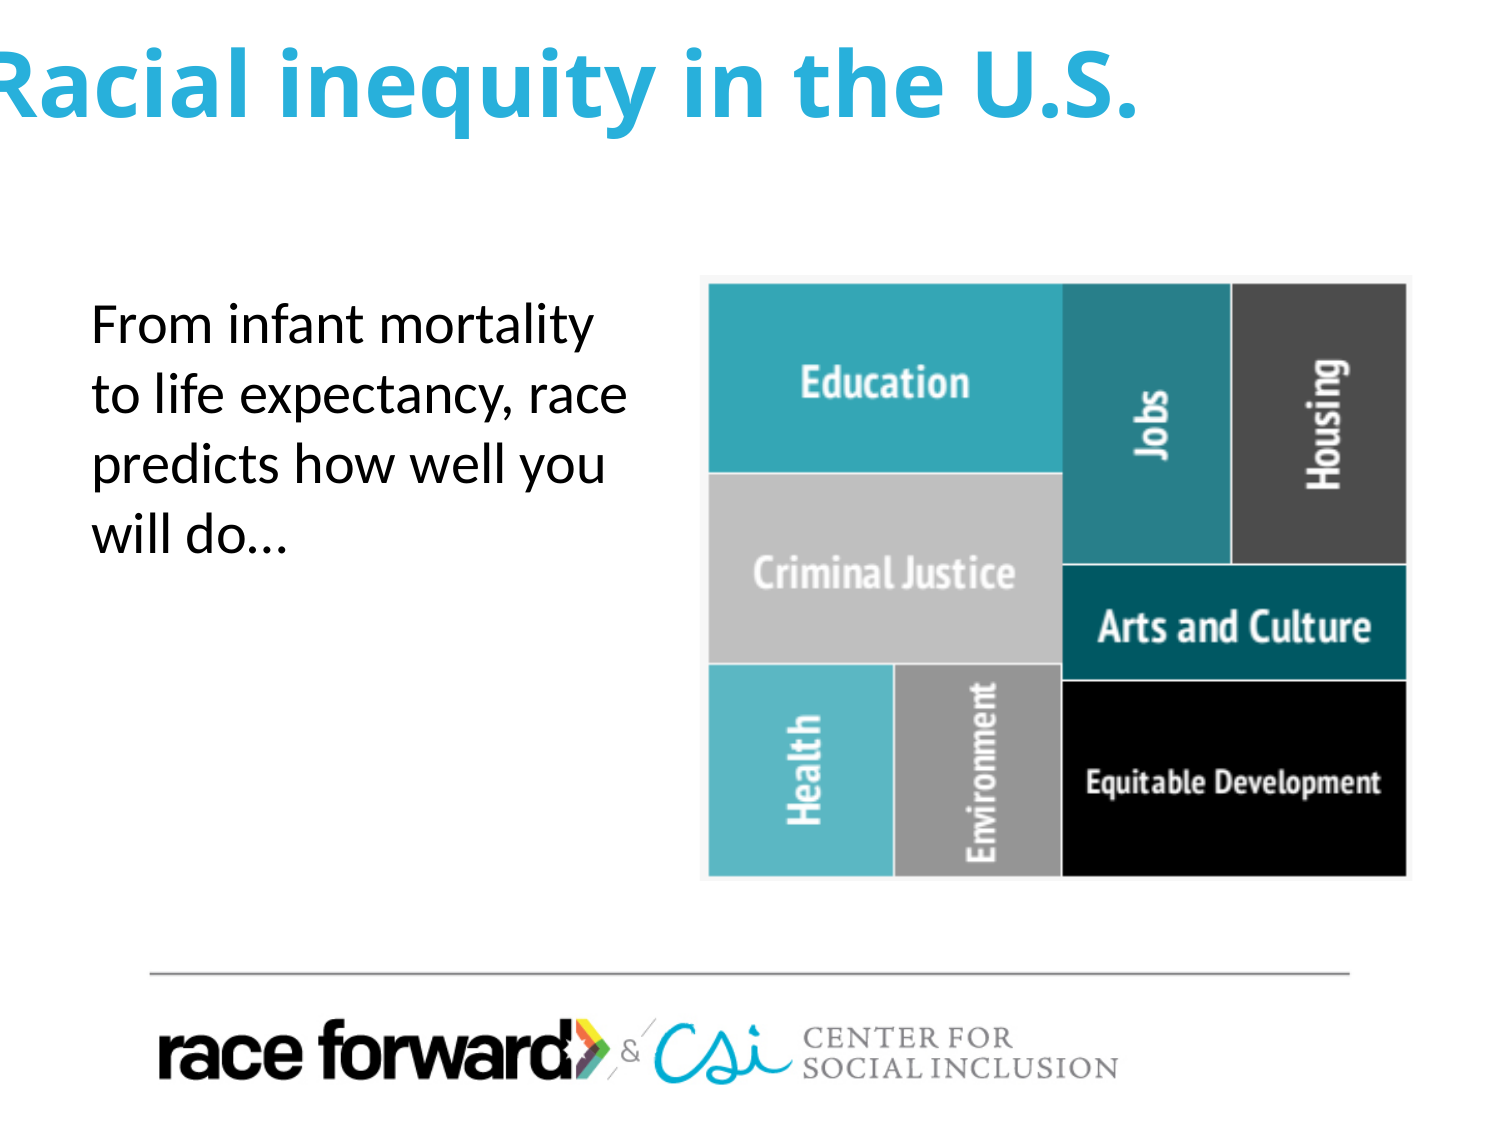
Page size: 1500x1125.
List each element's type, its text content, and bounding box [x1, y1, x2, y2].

picture [0, 955, 1500, 1125]
title Racial inequity in the U.S. [0, 50, 1182, 222]
text_box From infant mortality to life expectancy, race predicts how well you will do… [76, 187, 652, 663]
picture [699, 274, 1413, 881]
